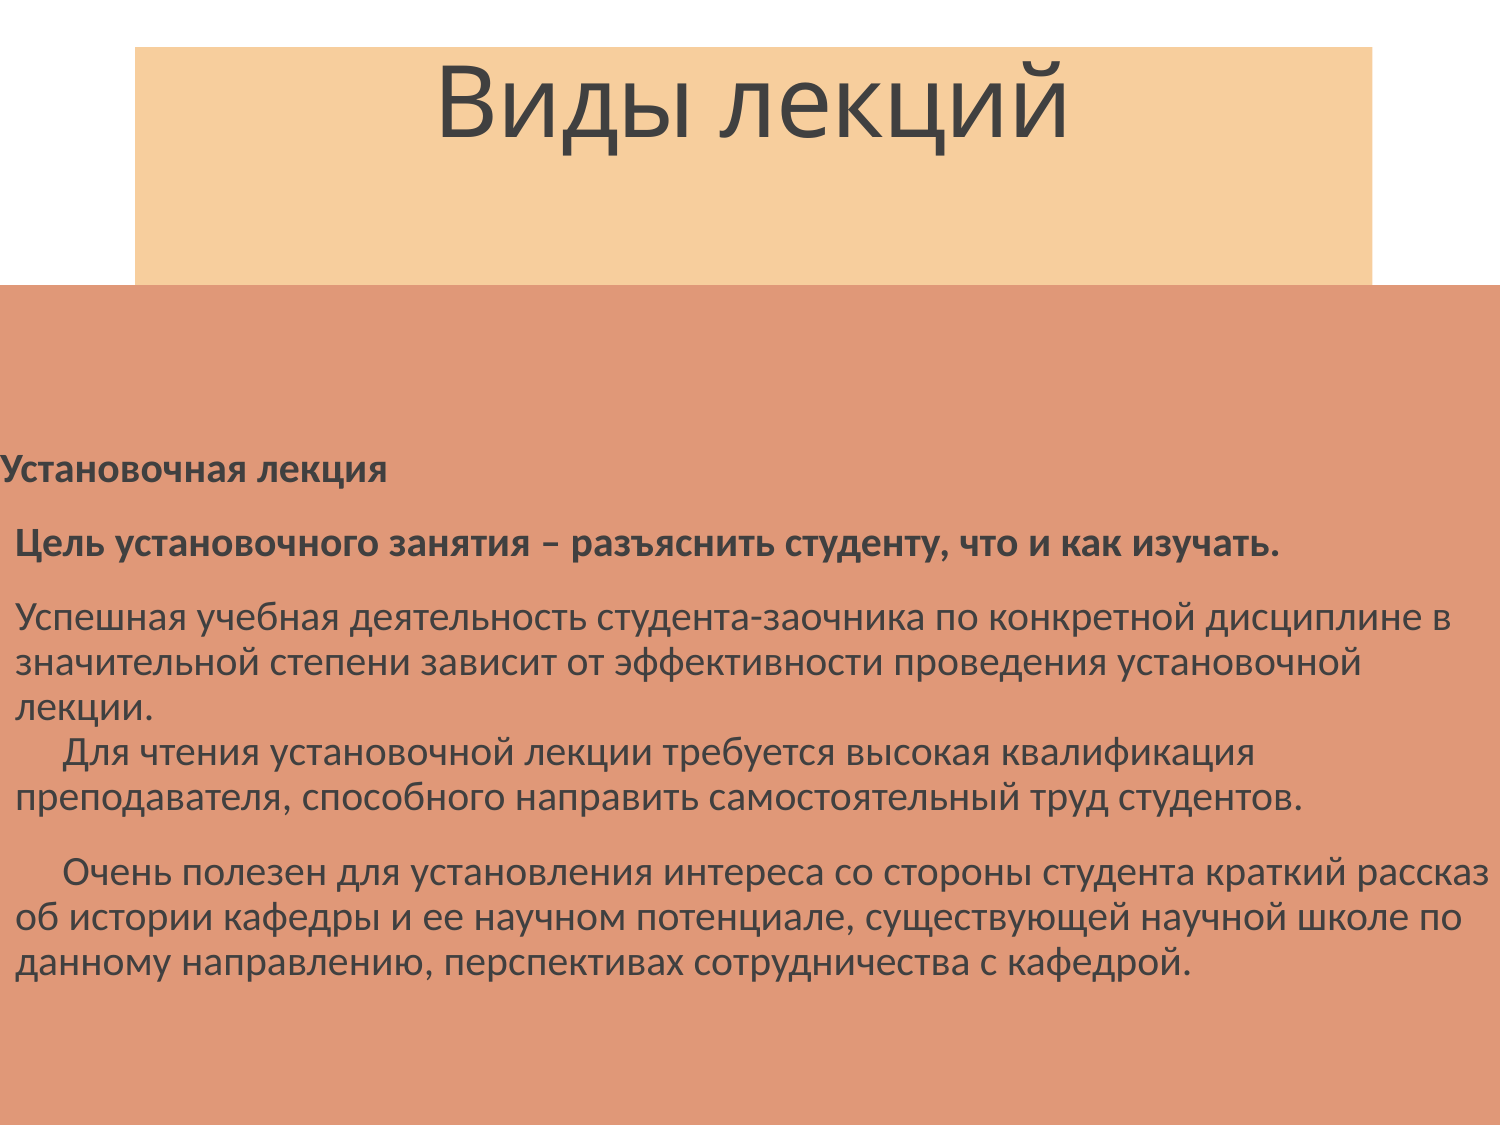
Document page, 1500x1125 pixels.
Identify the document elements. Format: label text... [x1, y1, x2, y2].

title Виды лекций [135, 47, 1373, 285]
list Установочная лекция Цель установочного занятия – разъяснить студенту, что и как изучать. Успешная учебная деятельность студента-заочника по конкретной дисциплине в значительной степени зависит от эффективности проведения установочной лекции. Для чтения установочной лекции требуется высокая квалификация преподавателя, способного направить самостоятельный труд студентов. Очень полезен для установления интереса со стороны студента краткий рассказ об истории кафедры и ее научном потенциале, существующей научной школе по данному направлению, перспективах сотрудничества с кафедрой. [0, 285, 1500, 1125]
